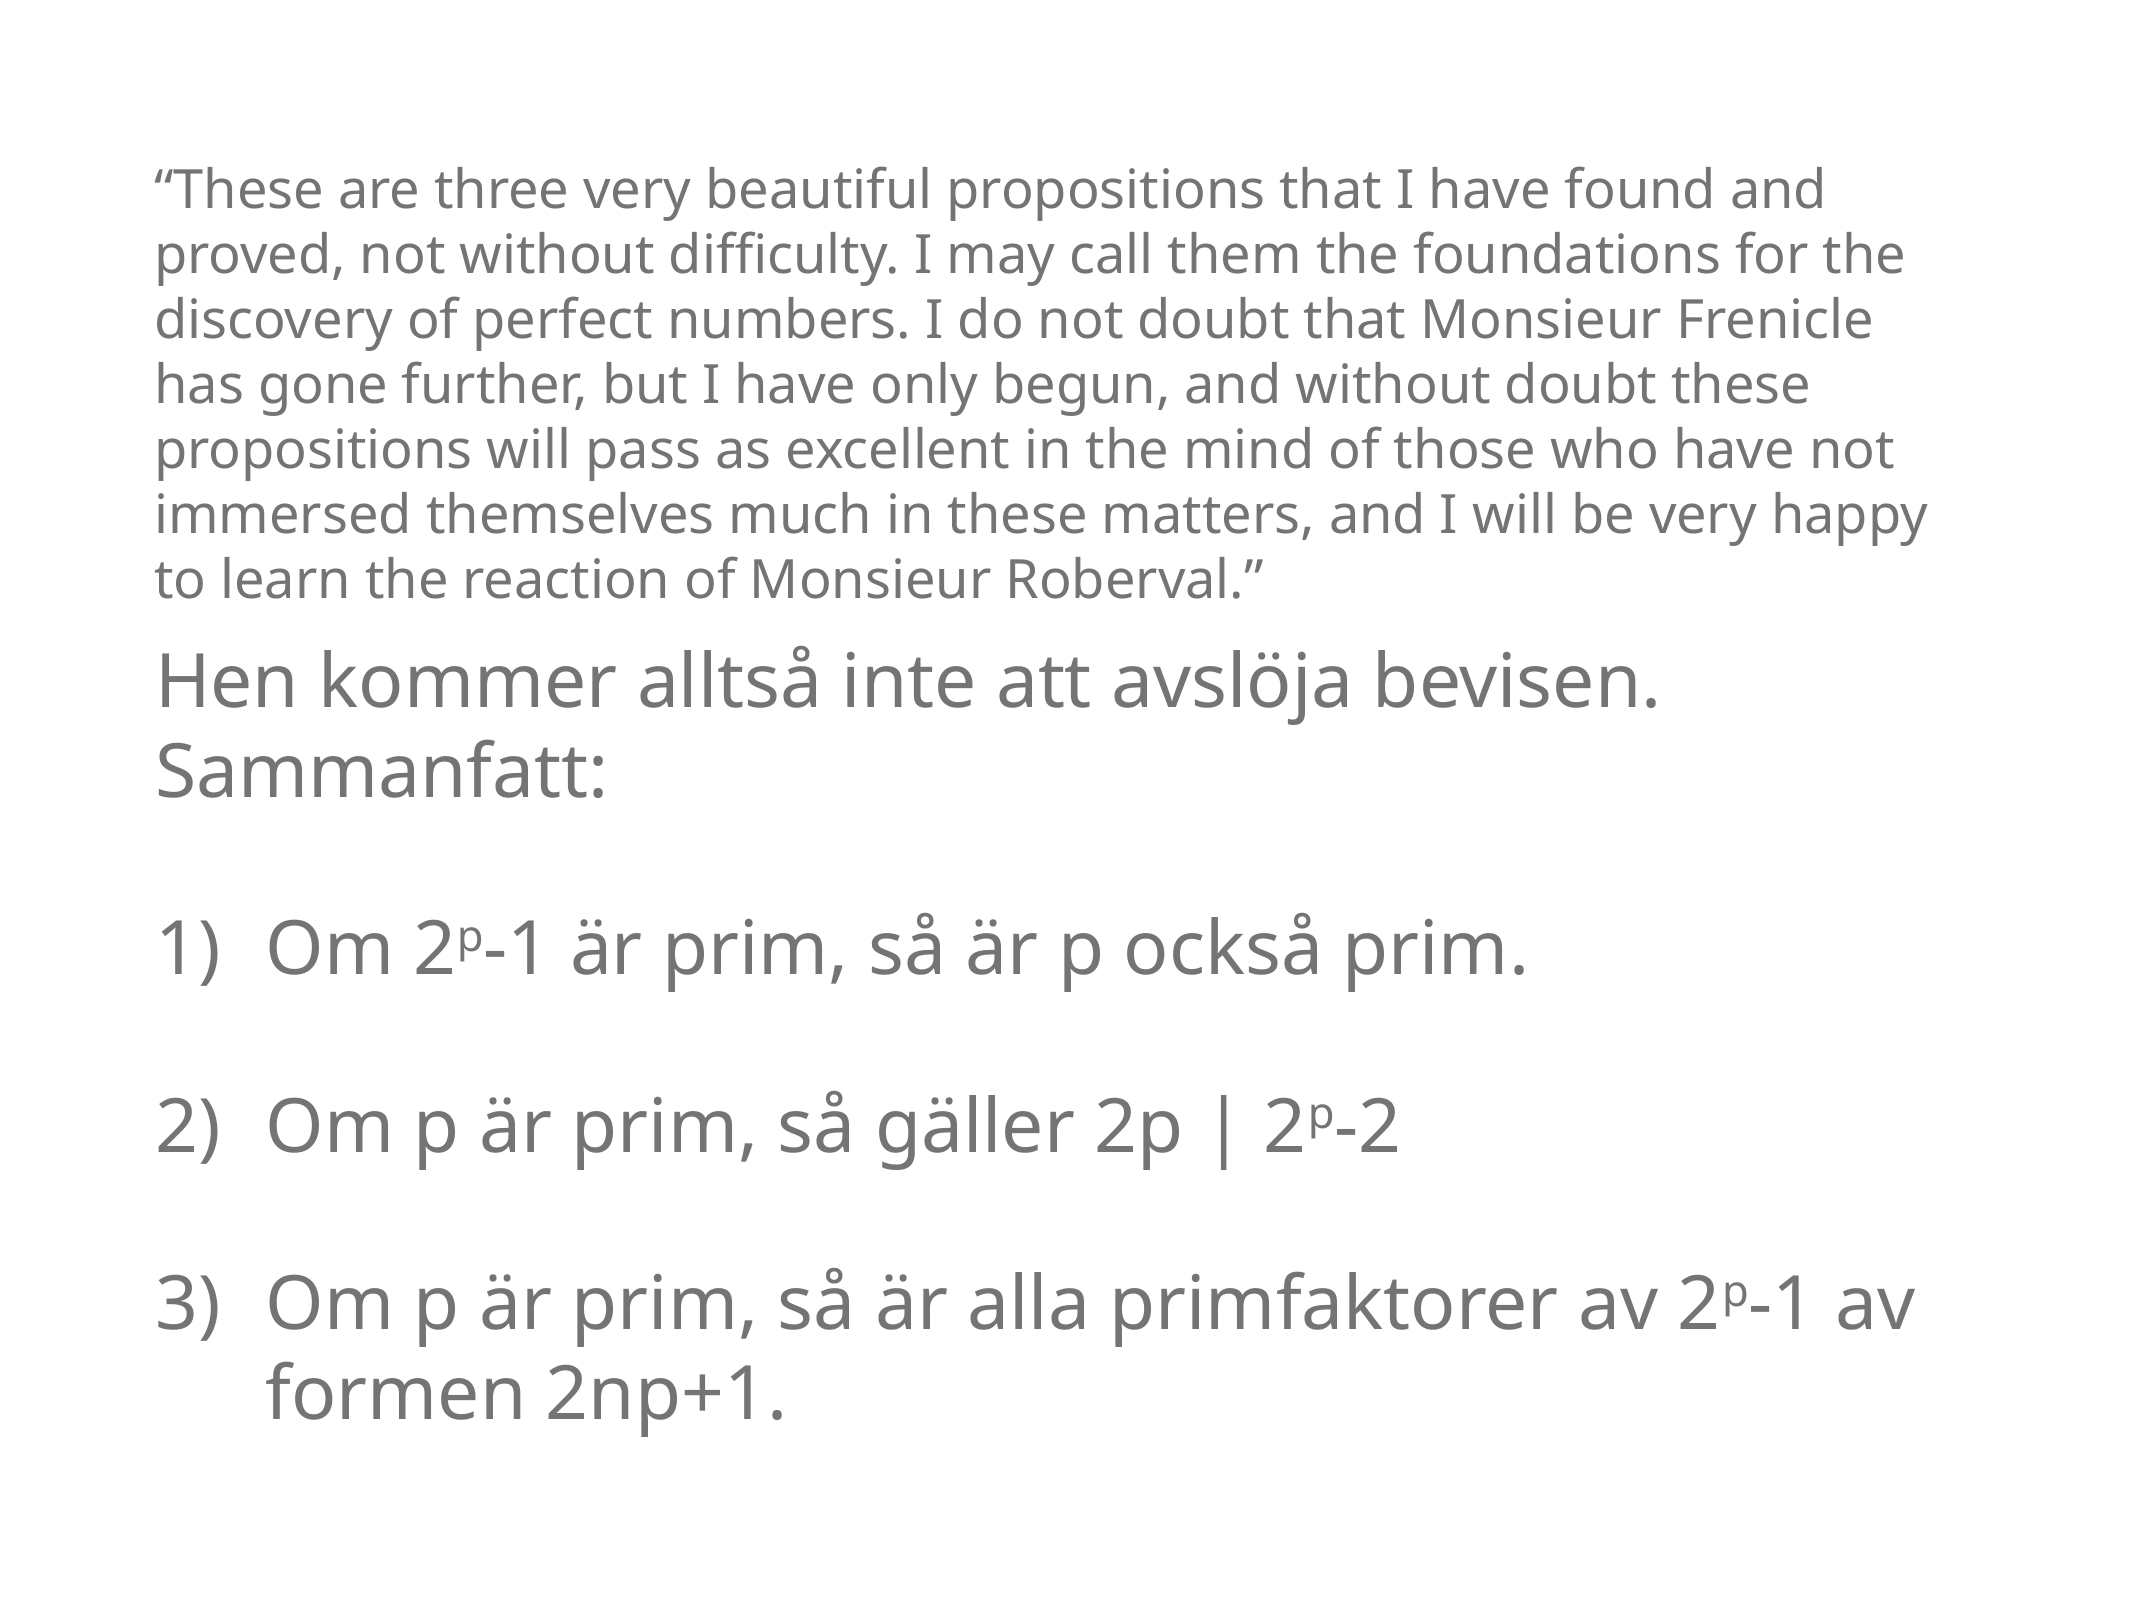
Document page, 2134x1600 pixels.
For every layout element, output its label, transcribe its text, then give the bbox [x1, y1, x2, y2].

text_box Hen kommer alltså inte att avslöja bevisen. Sammanfatt: Om 2p-1 är prim, så är p också prim. Om p är prim, så gäller 2p | 2p-2 Om p är prim, så är alla primfaktorer av 2p-1 av formen 2np+1. [146, 623, 1987, 1443]
list “These are three very beautiful propositions that I have found and proved, not without difficulty. I may call them the foundations for the discovery of perfect numbers. I do not doubt that Monsieur Frenicle has gone further, but I have only begun, and without doubt these propositions will pass as excellent in the mind of those who have not immersed themselves much in these matters, and I will be very happy to learn the reaction of Monsieur Roberval.” [145, 145, 1986, 644]
